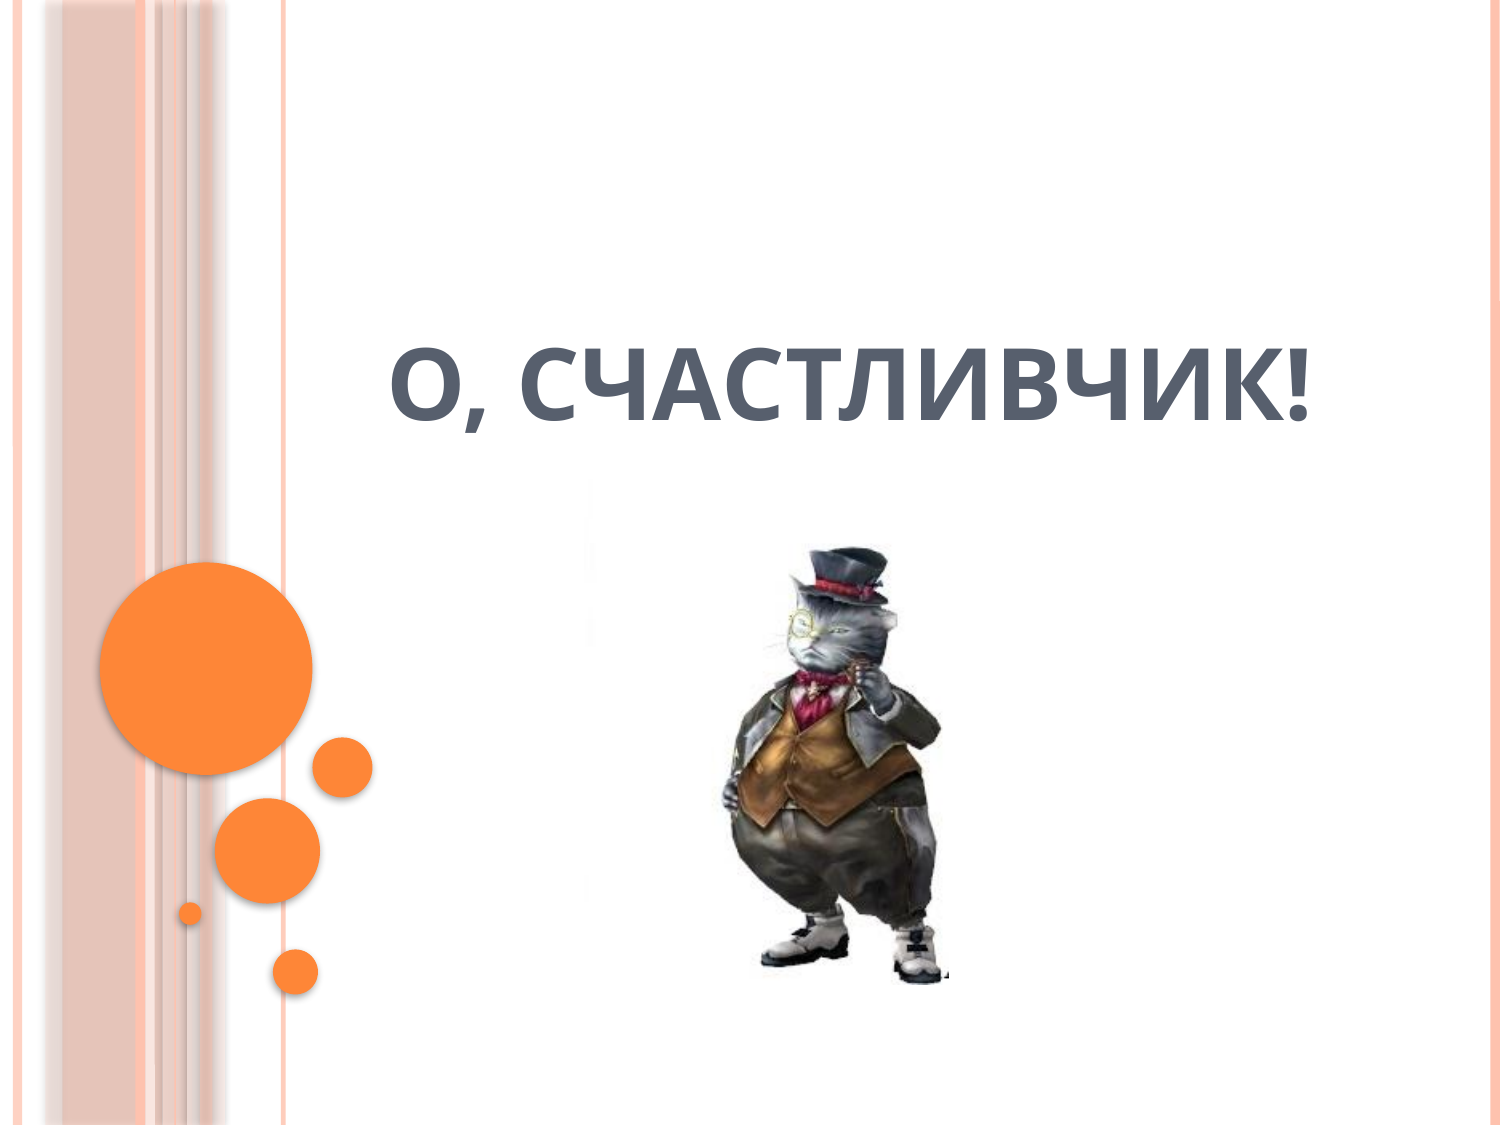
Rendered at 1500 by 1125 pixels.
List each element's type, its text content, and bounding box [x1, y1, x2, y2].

title О, счастливчик! [371, 278, 1385, 448]
picture [584, 467, 949, 986]
